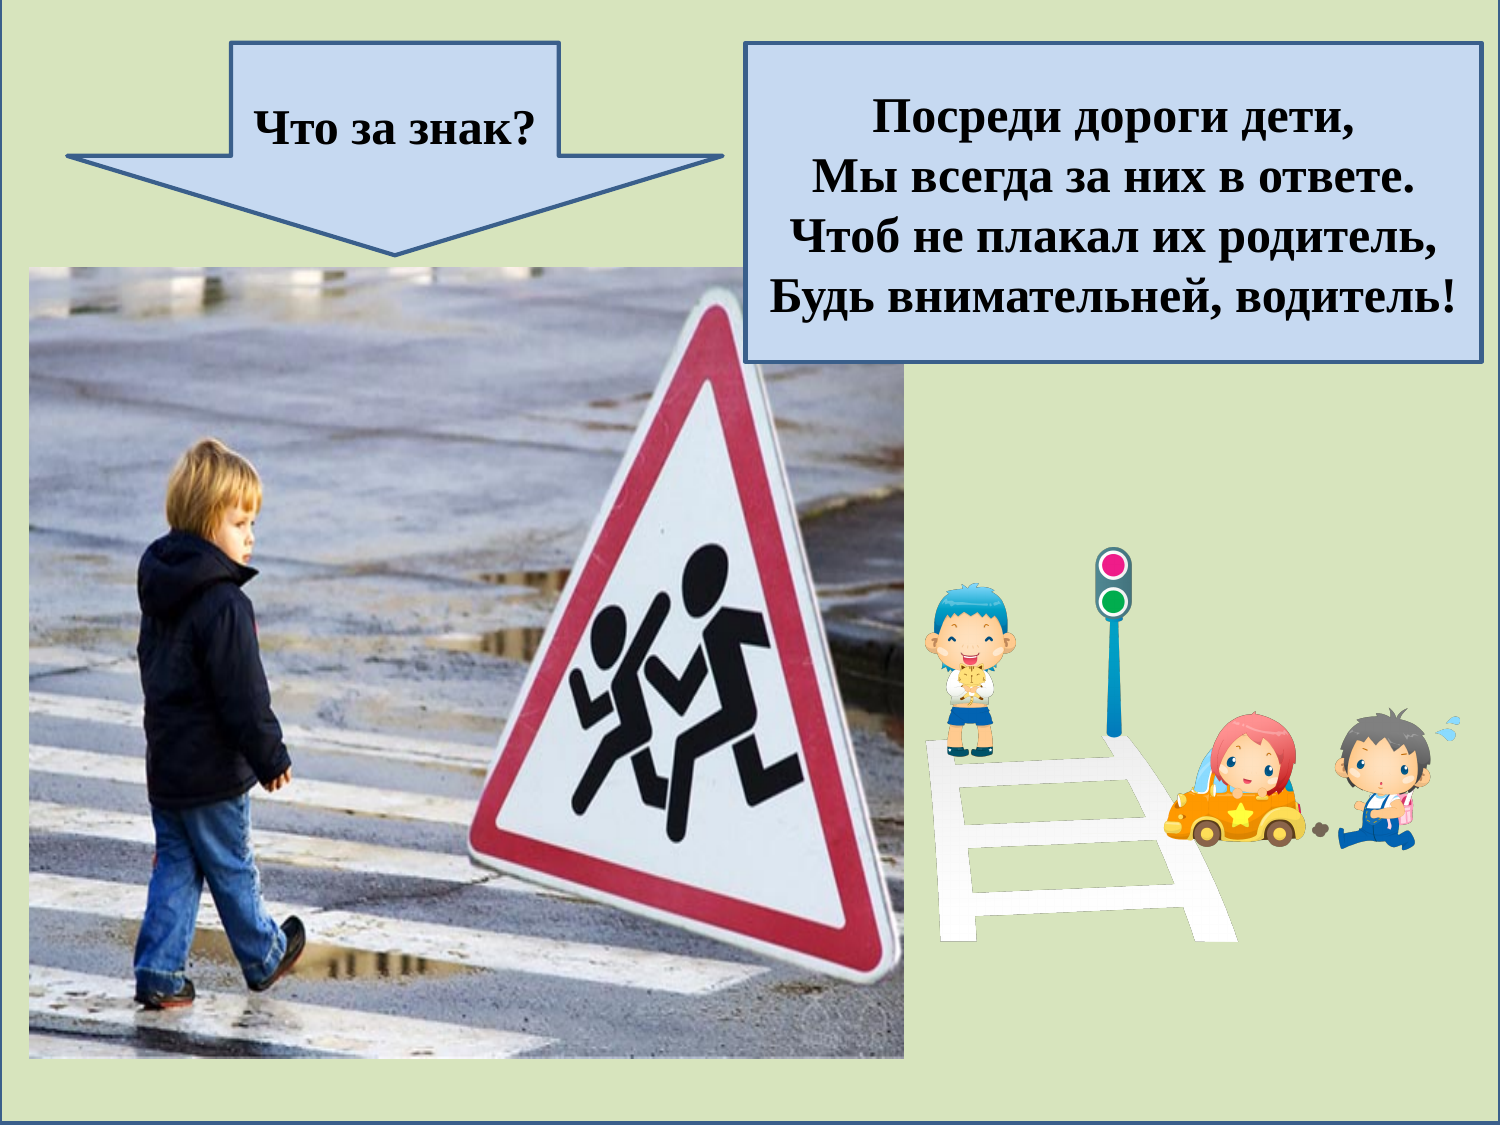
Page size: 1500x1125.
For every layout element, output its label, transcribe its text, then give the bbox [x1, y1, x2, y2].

text_box Посреди дороги дети, Мы всегда за них в ответе. Чтоб не плакал их родитель, Будь внимательней, водитель! [743, 41, 1484, 364]
text_box [0, 0, 1500, 1125]
picture [29, 266, 904, 1059]
text_box Что за знак? [65, 40, 725, 258]
picture [925, 547, 1460, 942]
